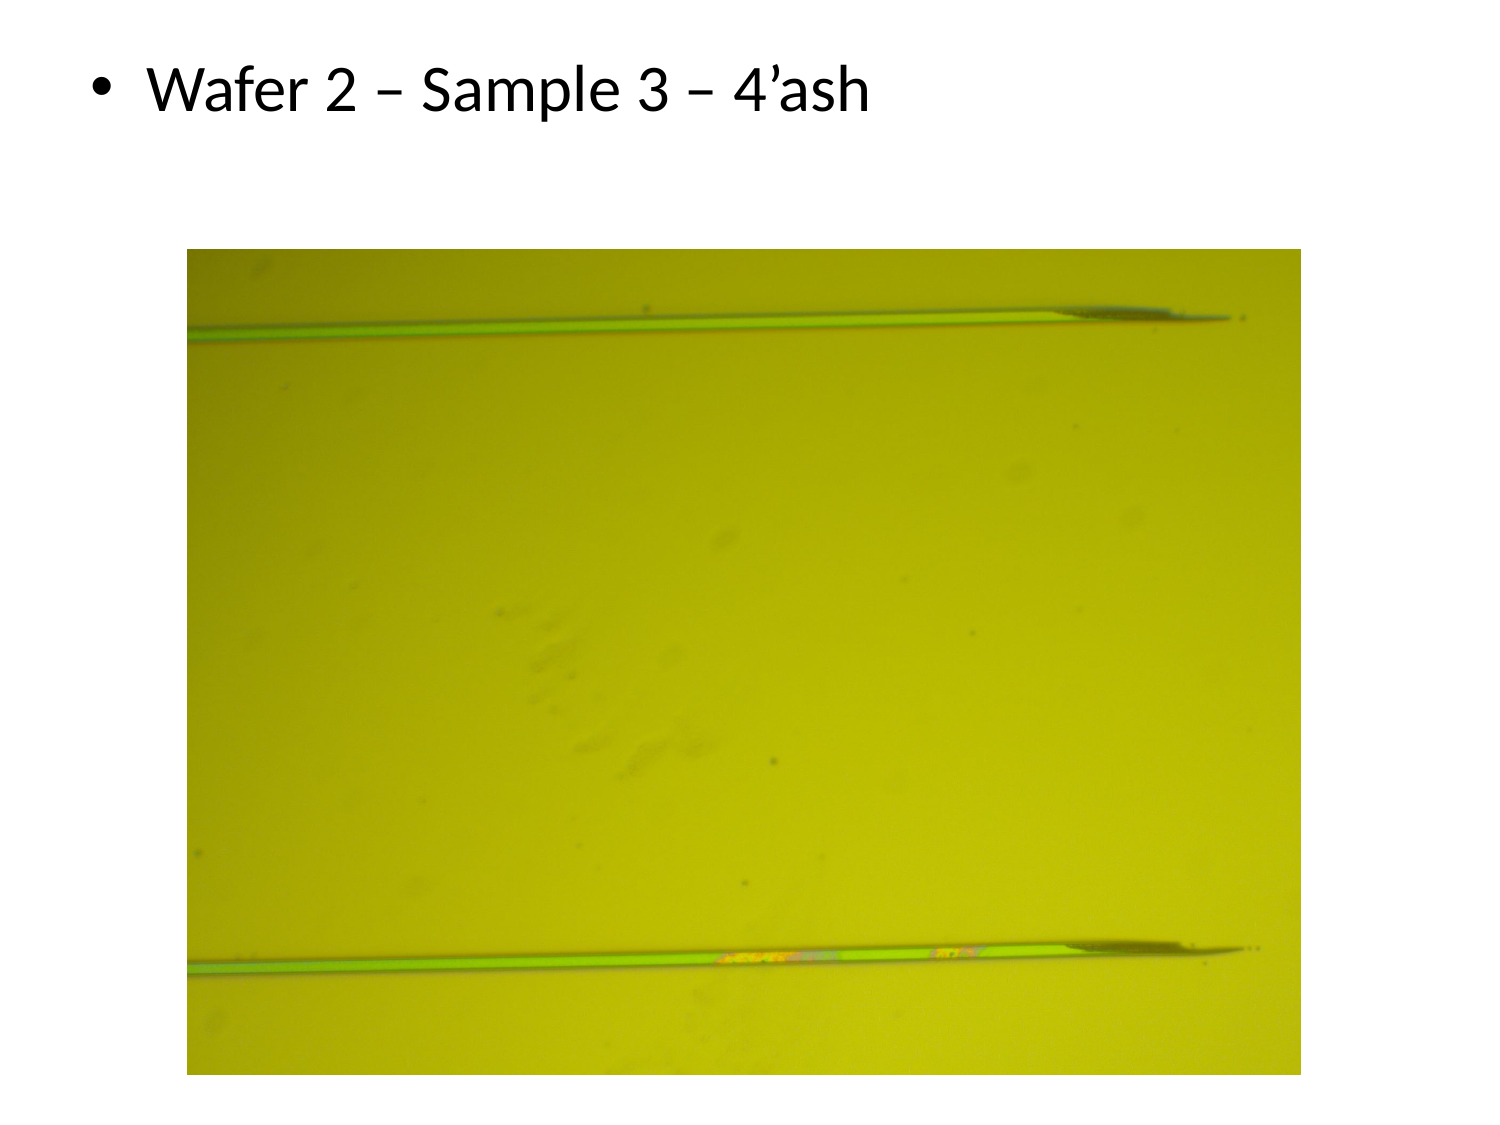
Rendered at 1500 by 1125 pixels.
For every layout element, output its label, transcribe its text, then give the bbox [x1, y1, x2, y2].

picture [187, 249, 1301, 1076]
list Wafer 2 – Sample 3 – 4’ash [75, 37, 1425, 780]
